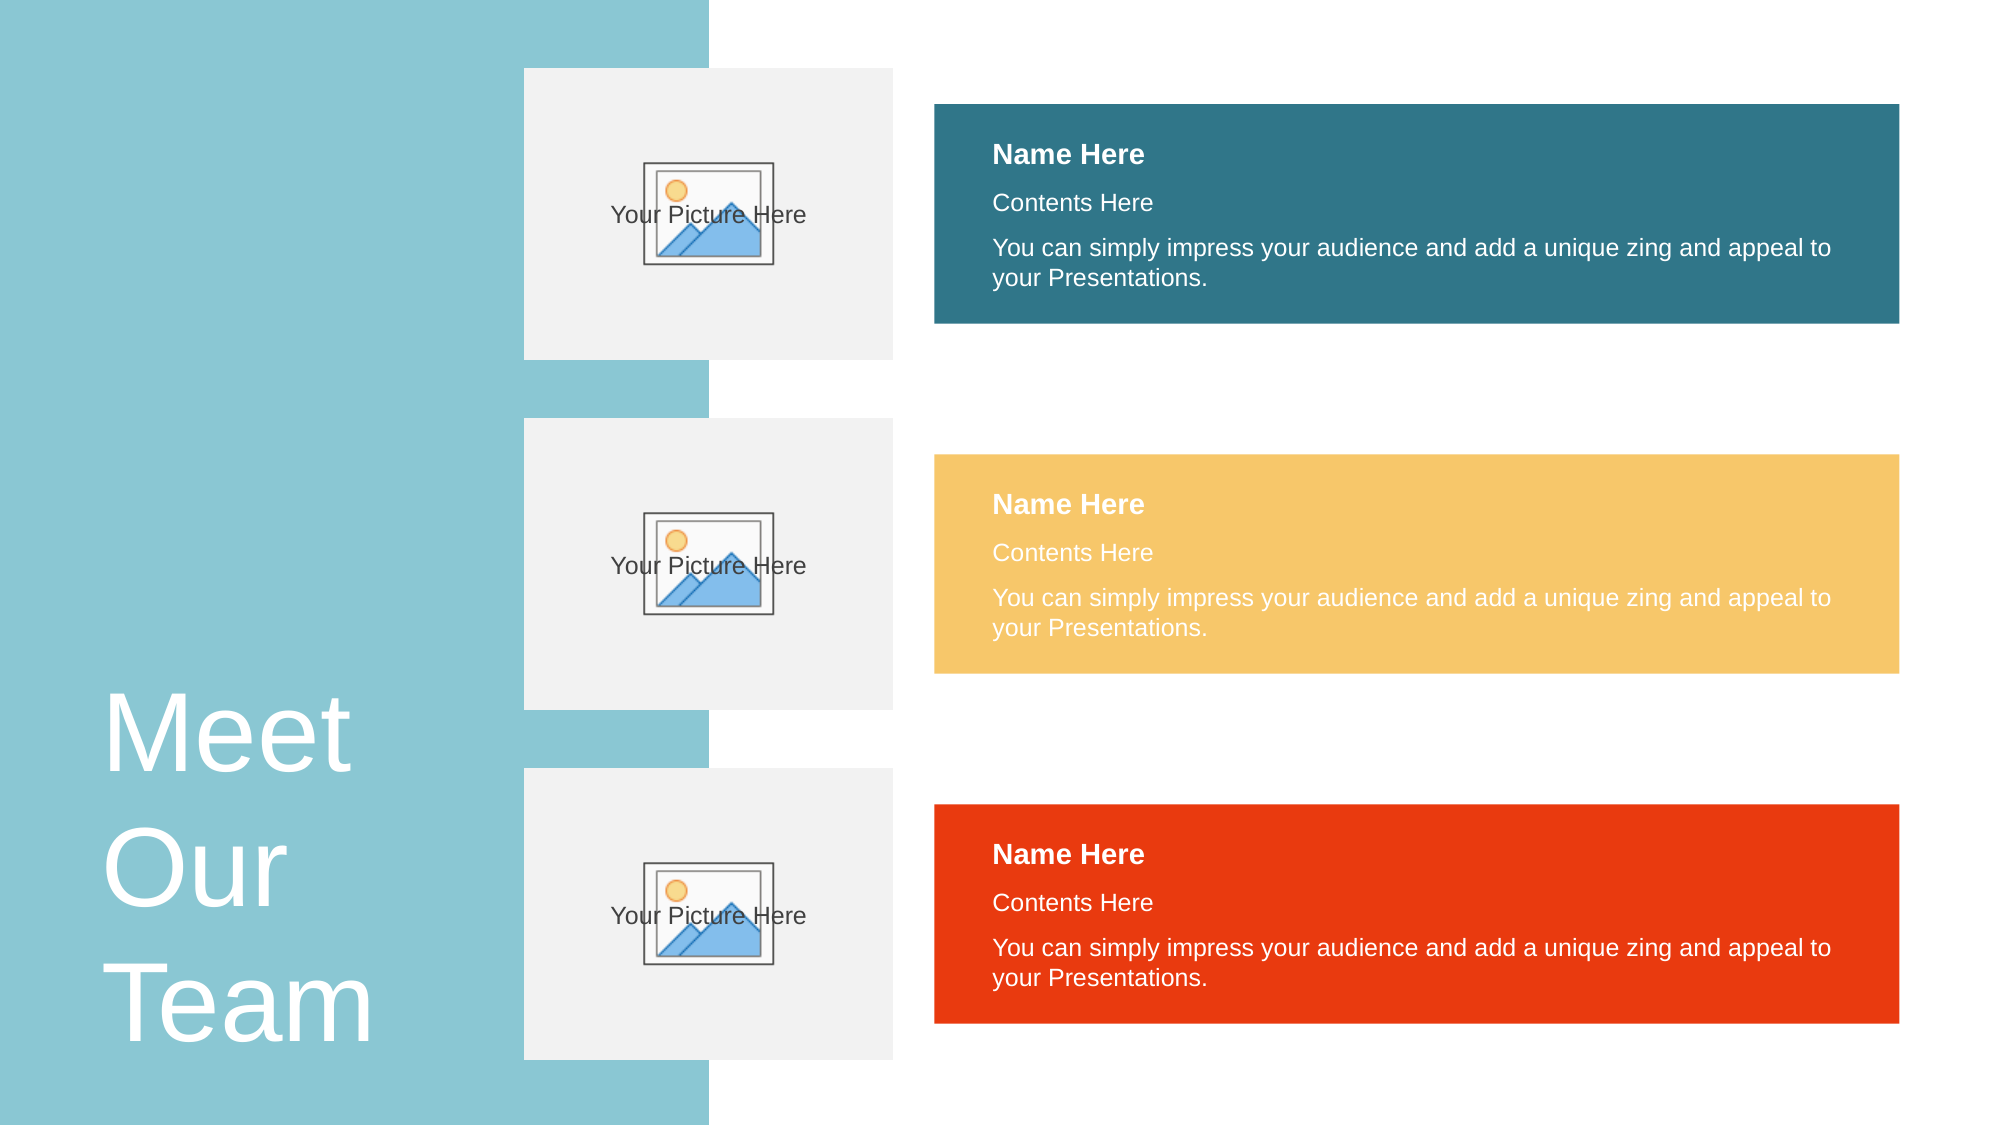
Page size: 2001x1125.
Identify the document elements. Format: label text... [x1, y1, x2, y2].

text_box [977, 828, 1857, 1000]
picture [524, 418, 894, 711]
text_box [933, 803, 1900, 1025]
picture [524, 768, 894, 1061]
picture [524, 67, 894, 360]
text_box [933, 103, 1900, 325]
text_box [977, 128, 1857, 300]
text_box [933, 453, 1900, 675]
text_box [977, 478, 1857, 650]
text_box Meet Our Team [86, 651, 456, 1072]
